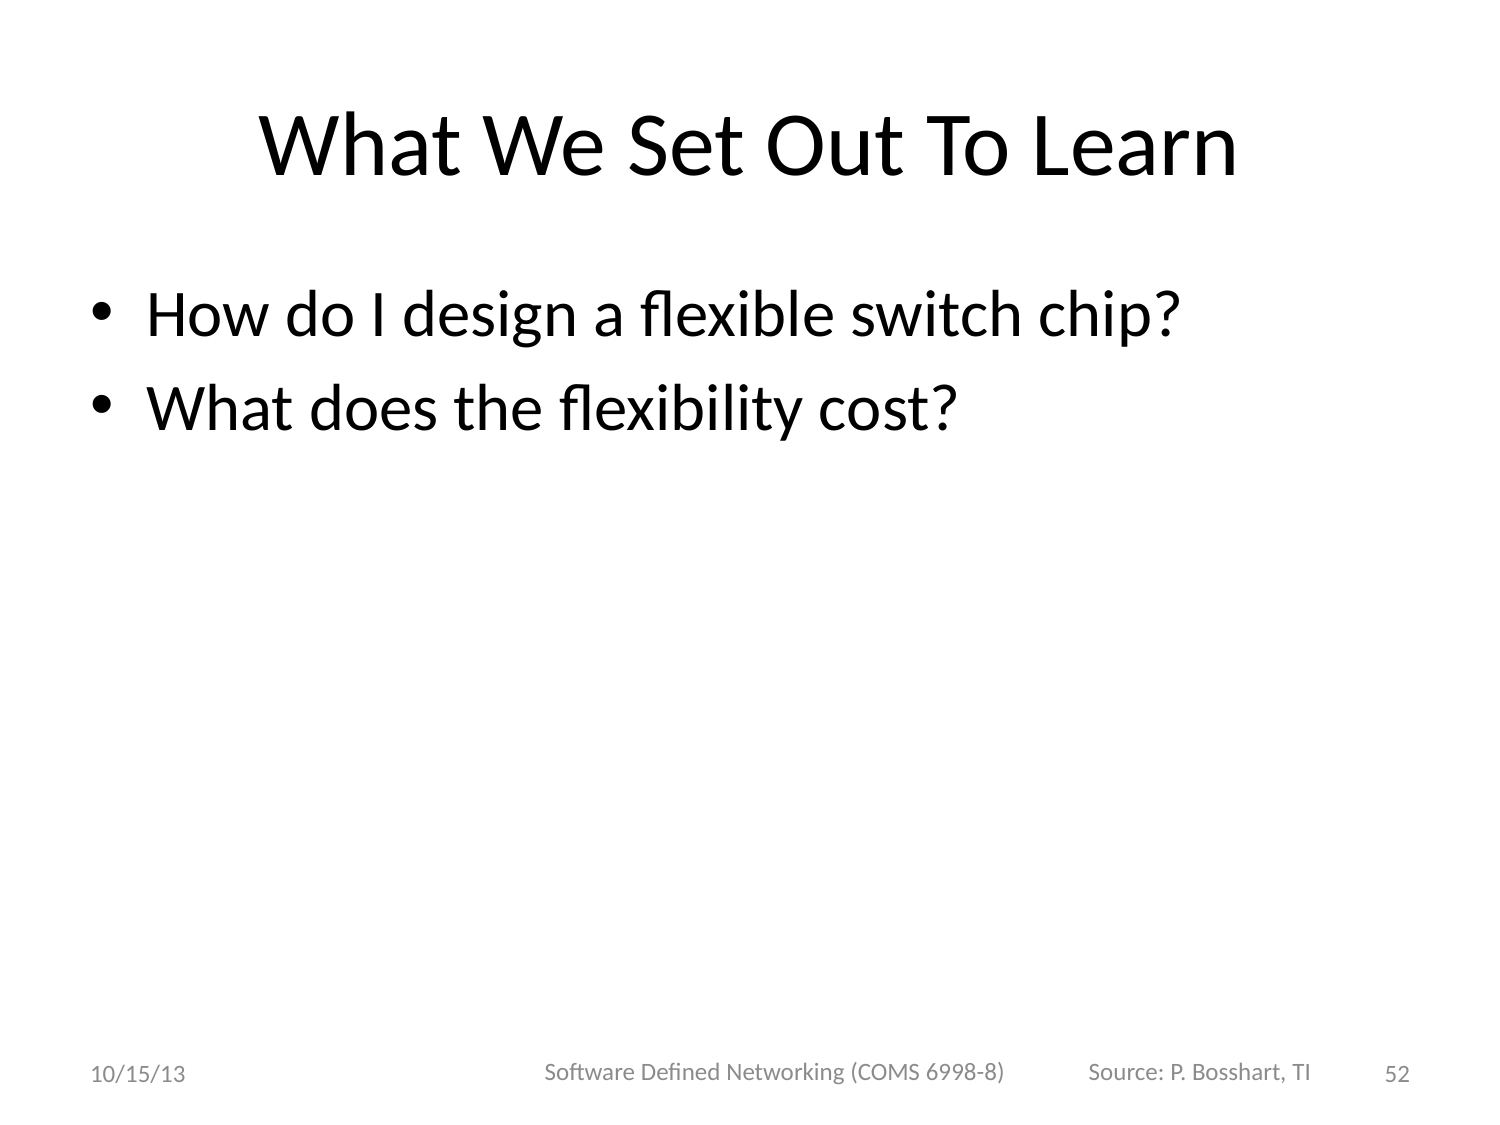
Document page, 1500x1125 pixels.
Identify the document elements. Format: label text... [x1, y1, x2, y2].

text_box Source: P. Bosshart, TI [937, 1037, 1463, 1103]
list How do I design a flexible switch chip? What does the flexibility cost? [75, 262, 1425, 1005]
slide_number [75, 1042, 425, 1103]
footer Software Defined Networking (COMS 6998-8) [512, 1037, 937, 1103]
title What We Set Out To Learn [75, 45, 1425, 233]
